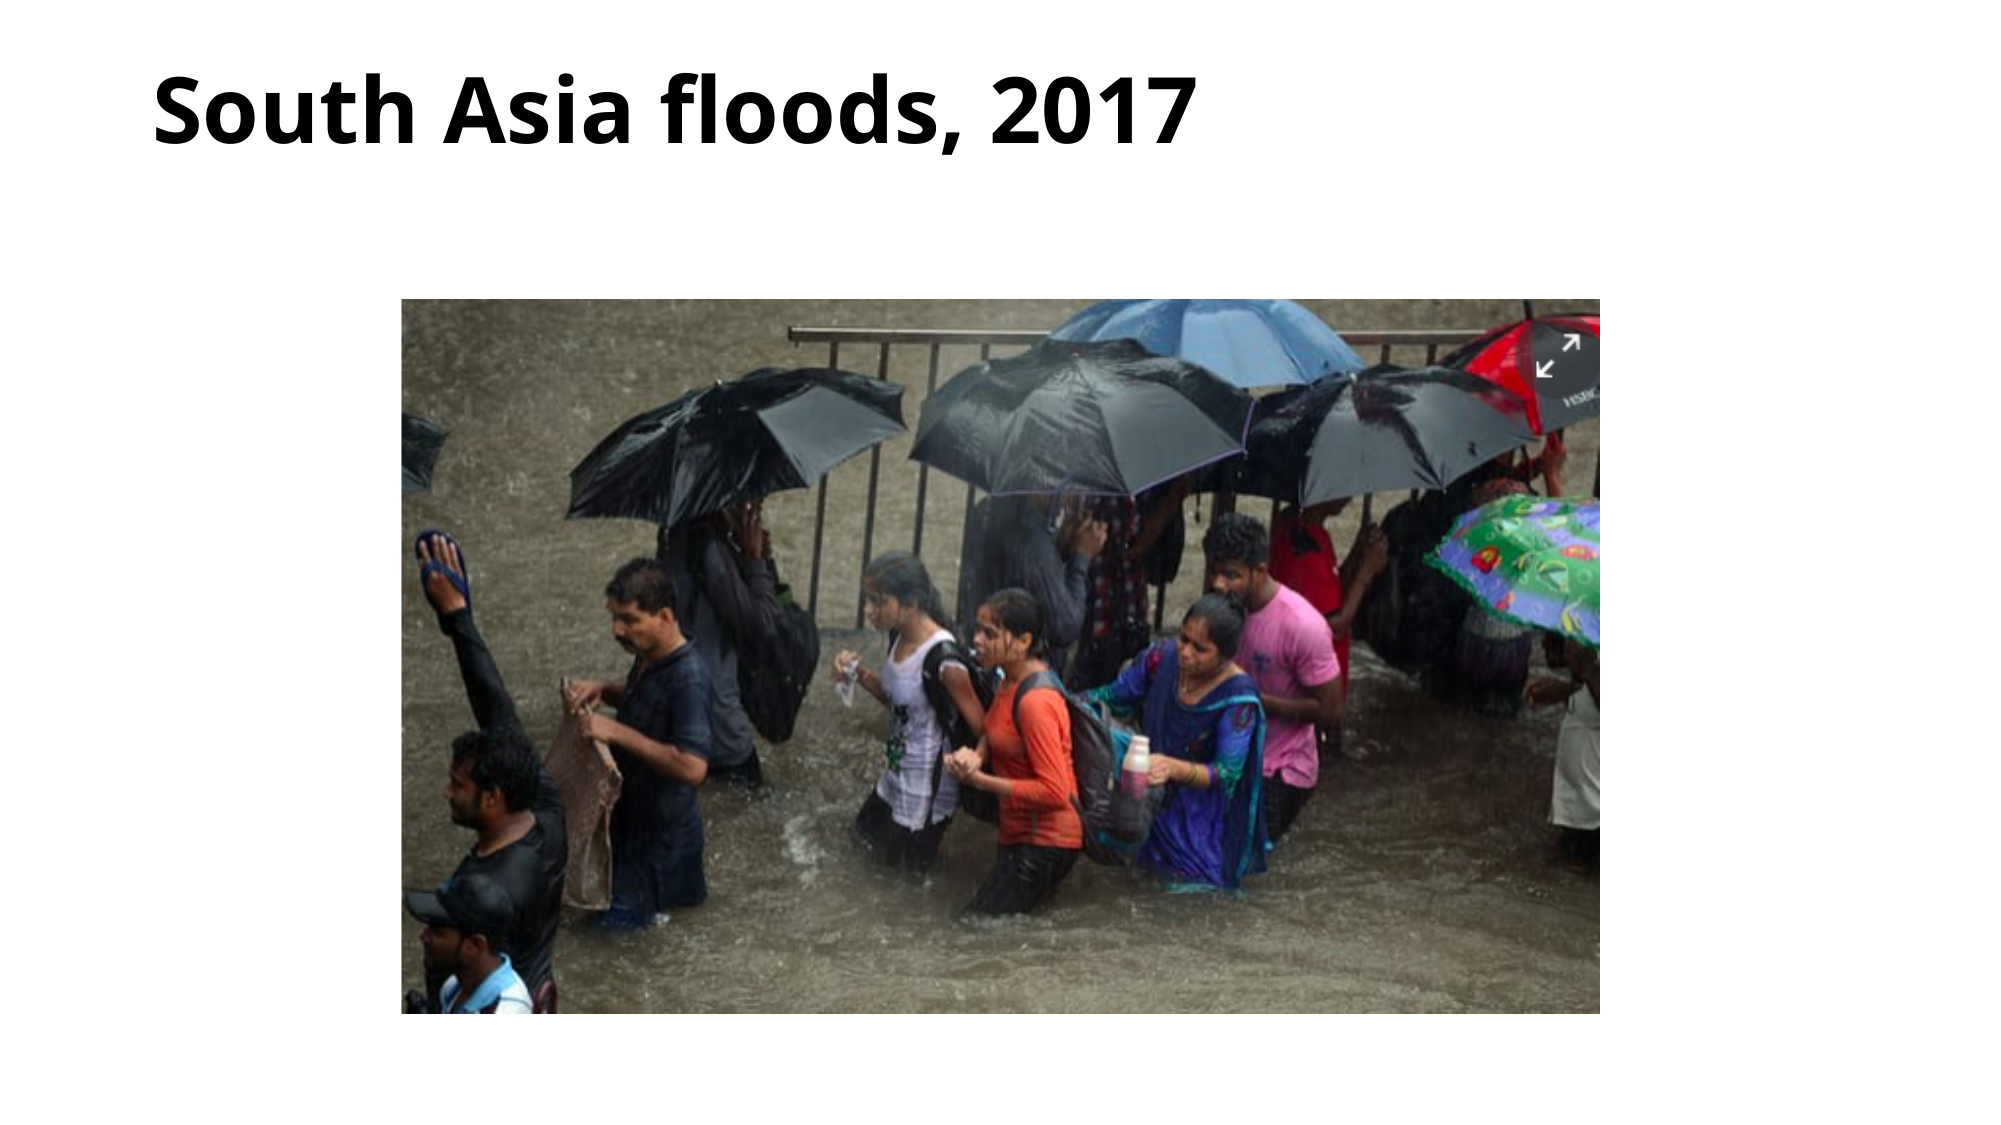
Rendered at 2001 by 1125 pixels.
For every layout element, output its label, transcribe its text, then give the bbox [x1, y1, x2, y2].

title South Asia floods, 2017 [137, 59, 1863, 278]
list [400, 299, 1600, 1014]
